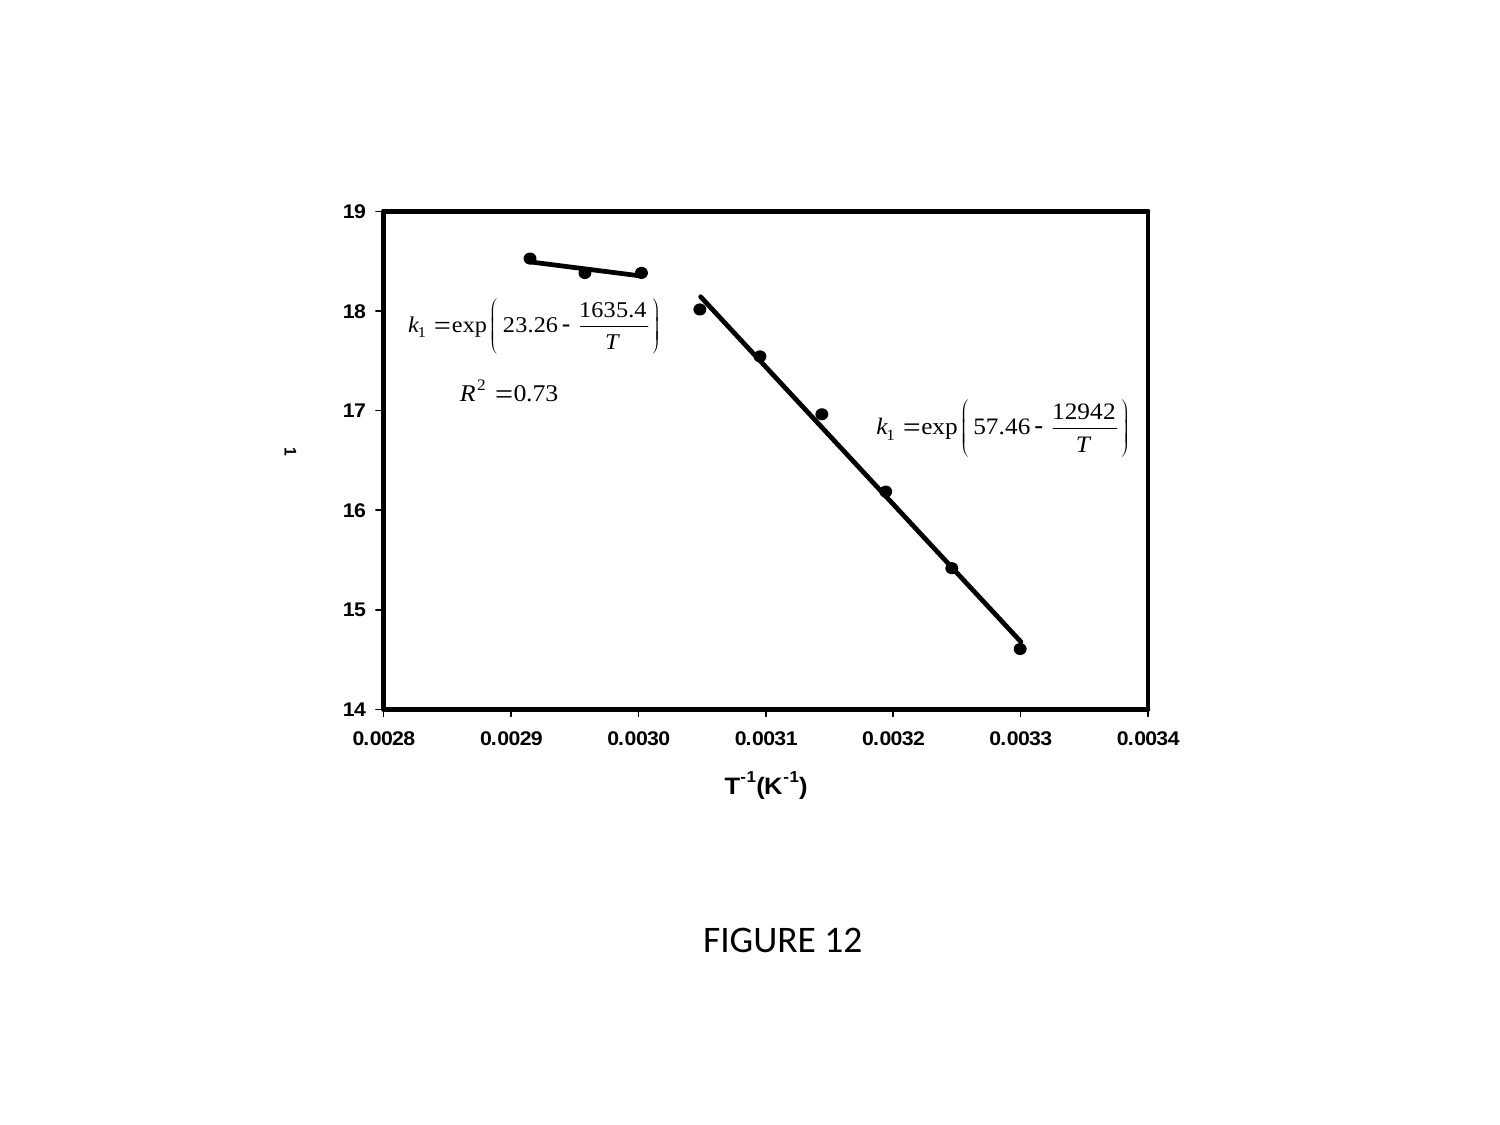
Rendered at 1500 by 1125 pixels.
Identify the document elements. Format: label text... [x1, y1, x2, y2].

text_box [281, 137, 1219, 801]
text_box FIGURE 12 [688, 907, 878, 967]
